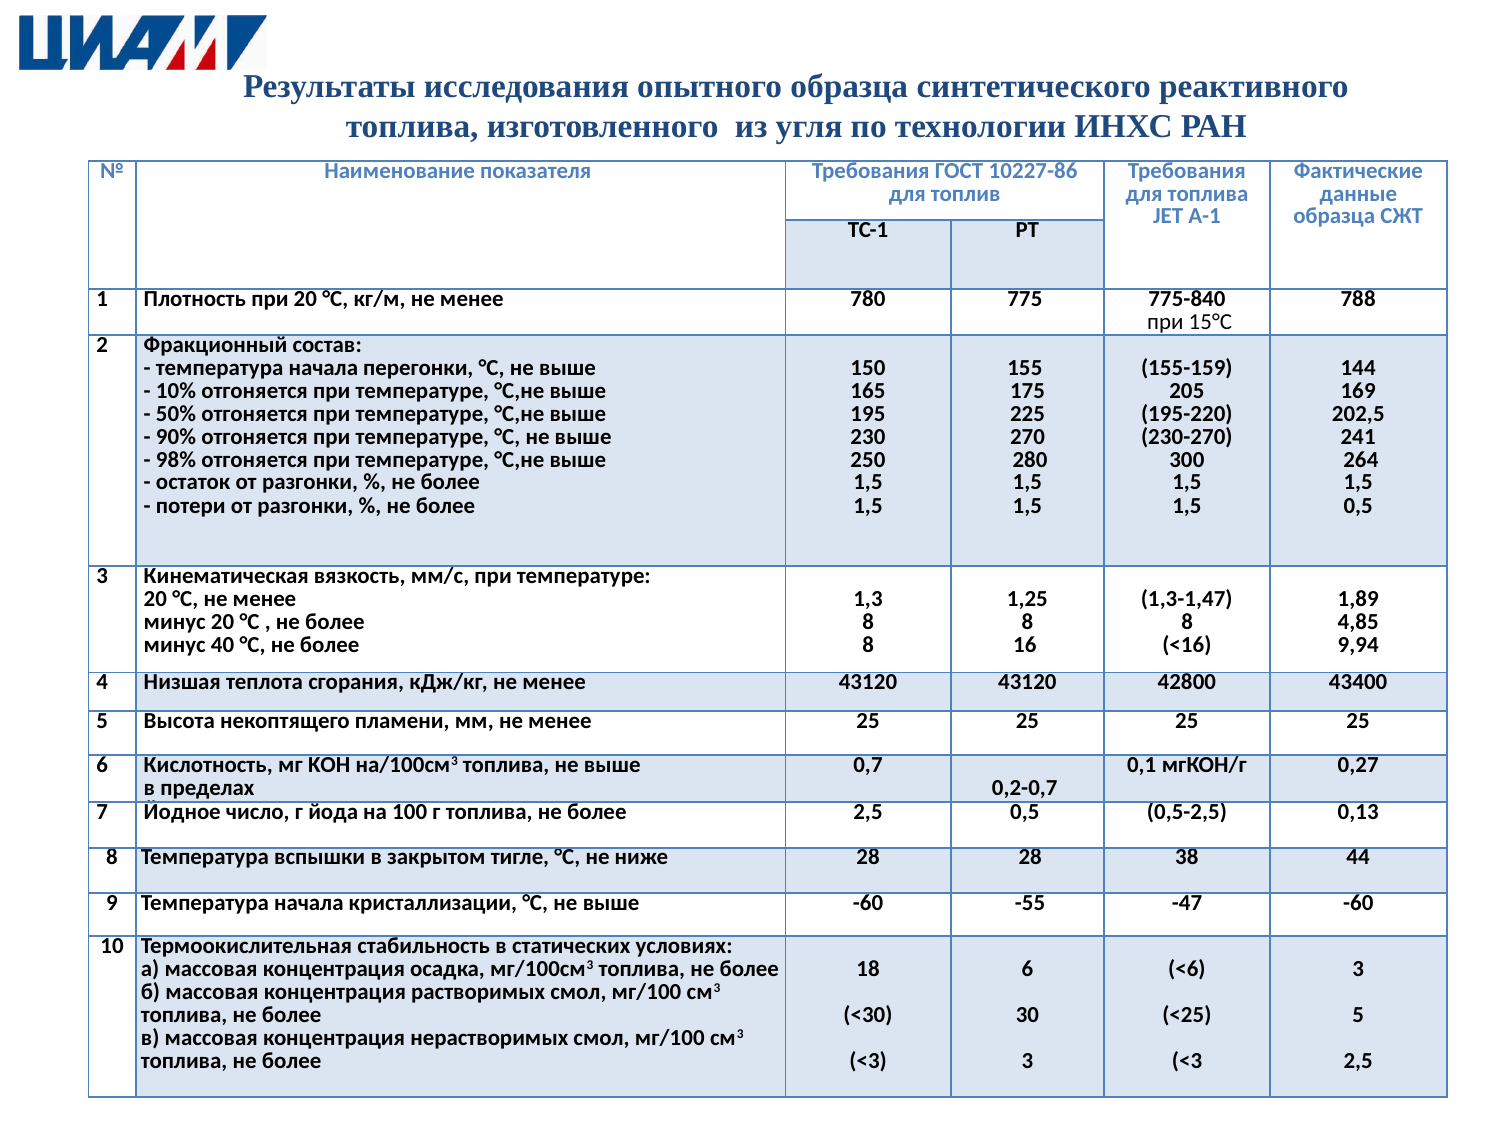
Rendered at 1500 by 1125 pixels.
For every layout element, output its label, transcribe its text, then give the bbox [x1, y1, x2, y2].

table_cell ТС-1 [786, 221, 950, 288]
table_header Требования для топлива JET A-1 [1105, 162, 1269, 288]
table_header Фактические данные образца СЖТ [1271, 162, 1446, 288]
picture [18, 15, 268, 70]
table_cell (1,3-1,47) 8 (<16) [1105, 567, 1269, 672]
table_cell 0,5 [952, 803, 1103, 847]
table_cell 780 [786, 290, 950, 334]
table_cell -60 [1271, 894, 1446, 935]
table_cell 4 [89, 673, 135, 710]
table_cell 6 30 3 [952, 937, 1103, 1096]
table_cell Фракционный состав: - температура начала перегонки, °С, не выше - 10% отгоняется при температуре, °С,не выше - 50% отгоняется при температуре, °С,не выше - 90% отгоняется при температуре, °С, не выше - 98% отгоняется при температуре, °С,не выше - остаток от разгонки, %, не более - потери от разгонки, %, не более [137, 336, 785, 565]
table_cell 8 [89, 849, 135, 892]
table_cell 0,1 мгКОН/г [1105, 756, 1269, 801]
table_cell 144 169 202,5 241 264 1,5 0,5 [1271, 336, 1446, 565]
table_cell -60 [786, 894, 950, 935]
table_cell 43120 [952, 673, 1103, 710]
table_cell 775 [952, 290, 1103, 334]
table_cell 9 [89, 894, 135, 935]
table_cell 43120 [786, 673, 950, 710]
table_cell РТ [952, 221, 1103, 288]
table_cell Низшая теплота сгорания, кДж/кг, не менее [137, 673, 785, 710]
table_cell (0,5-2,5) [1105, 803, 1269, 847]
table_cell 28 [952, 849, 1103, 892]
table_cell 1 [89, 290, 135, 334]
table_header № [89, 162, 135, 288]
table_cell 0,7 [786, 756, 950, 801]
table_cell 43400 [1271, 673, 1446, 710]
table_cell Высота некоптящего пламени, мм, не менее [137, 712, 785, 754]
table_cell Температура начала кристаллизации, °С, не выше [137, 894, 785, 935]
table_cell 25 [1105, 712, 1269, 754]
table_cell 0,27 [1271, 756, 1446, 801]
table_cell 42800 [1105, 673, 1269, 710]
table_cell 7 [89, 803, 135, 847]
table_cell 28 [786, 849, 950, 892]
table_cell 3 [89, 567, 135, 672]
table_cell Термоокислительная стабильность в статических условиях: а) массовая концентрация осадка, мг/100см3 топлива, не более б) массовая концентрация растворимых смол, мг/100 см3 топлива, не более в) массовая концентрация нерастворимых смол, мг/100 см3 топлива, не более [137, 937, 785, 1096]
table_cell Плотность при 20 °С, кг/м, не менее [137, 290, 785, 334]
table_cell Кислотность, мг KОН на/100см3 топлива, не выше в пределах [137, 756, 785, 801]
table_cell Йодное число, г йода на 100 г топлива, не более [137, 803, 785, 847]
table_cell (155-159) 205 (195-220) (230-270) 300 1,5 1,5 [1105, 336, 1269, 565]
table_cell 0,13 [1271, 803, 1446, 847]
table_cell 2 [89, 336, 135, 565]
table_cell -55 [952, 894, 1103, 935]
table_cell 18 (<30) (<3) [786, 937, 950, 1096]
table_cell 44 [1271, 849, 1446, 892]
table_cell 6 [89, 756, 135, 801]
table_header Наименование показателя [137, 162, 785, 288]
table_cell 1,89 4,85 9,94 [1271, 567, 1446, 672]
table_cell 2,5 [786, 803, 950, 847]
table_cell 0,2-0,7 [952, 756, 1103, 801]
table_cell 775-840 при 15°С [1105, 290, 1269, 334]
table_cell 25 [1271, 712, 1446, 754]
table_cell 25 [786, 712, 950, 754]
table_cell Температура вспышки в закрытом тигле, °С, не ниже [137, 849, 785, 892]
table_cell 788 [1271, 290, 1446, 334]
table_cell 1,25 8 16 [952, 567, 1103, 672]
table_cell 1,3 8 8 [786, 567, 950, 672]
table_cell 150 165 195 230 250 1,5 1,5 [786, 336, 950, 565]
title Результаты исследования опытного образца синтетического реактивного топлива, изготовленного из угля по технологии ИНХС РАН [159, 40, 1435, 160]
table_cell 10 [89, 937, 135, 1096]
table_cell (<6) (<25) (<3 [1105, 937, 1269, 1096]
table_cell 3 5 2,5 [1271, 937, 1446, 1096]
table_header Требования ГОСТ 10227-86 для топлив [786, 162, 1103, 219]
table_cell Кинематическая вязкость, мм/с, при температуре: 20 °С, не менее минус 20 °С , не более минус 40 °С, не более [137, 567, 785, 672]
table_cell 38 [1105, 849, 1269, 892]
table_cell 25 [952, 712, 1103, 754]
table_cell 5 [89, 712, 135, 754]
table_cell 155 175 225 270 280 1,5 1,5 [952, 336, 1103, 565]
table_cell -47 [1105, 894, 1269, 935]
